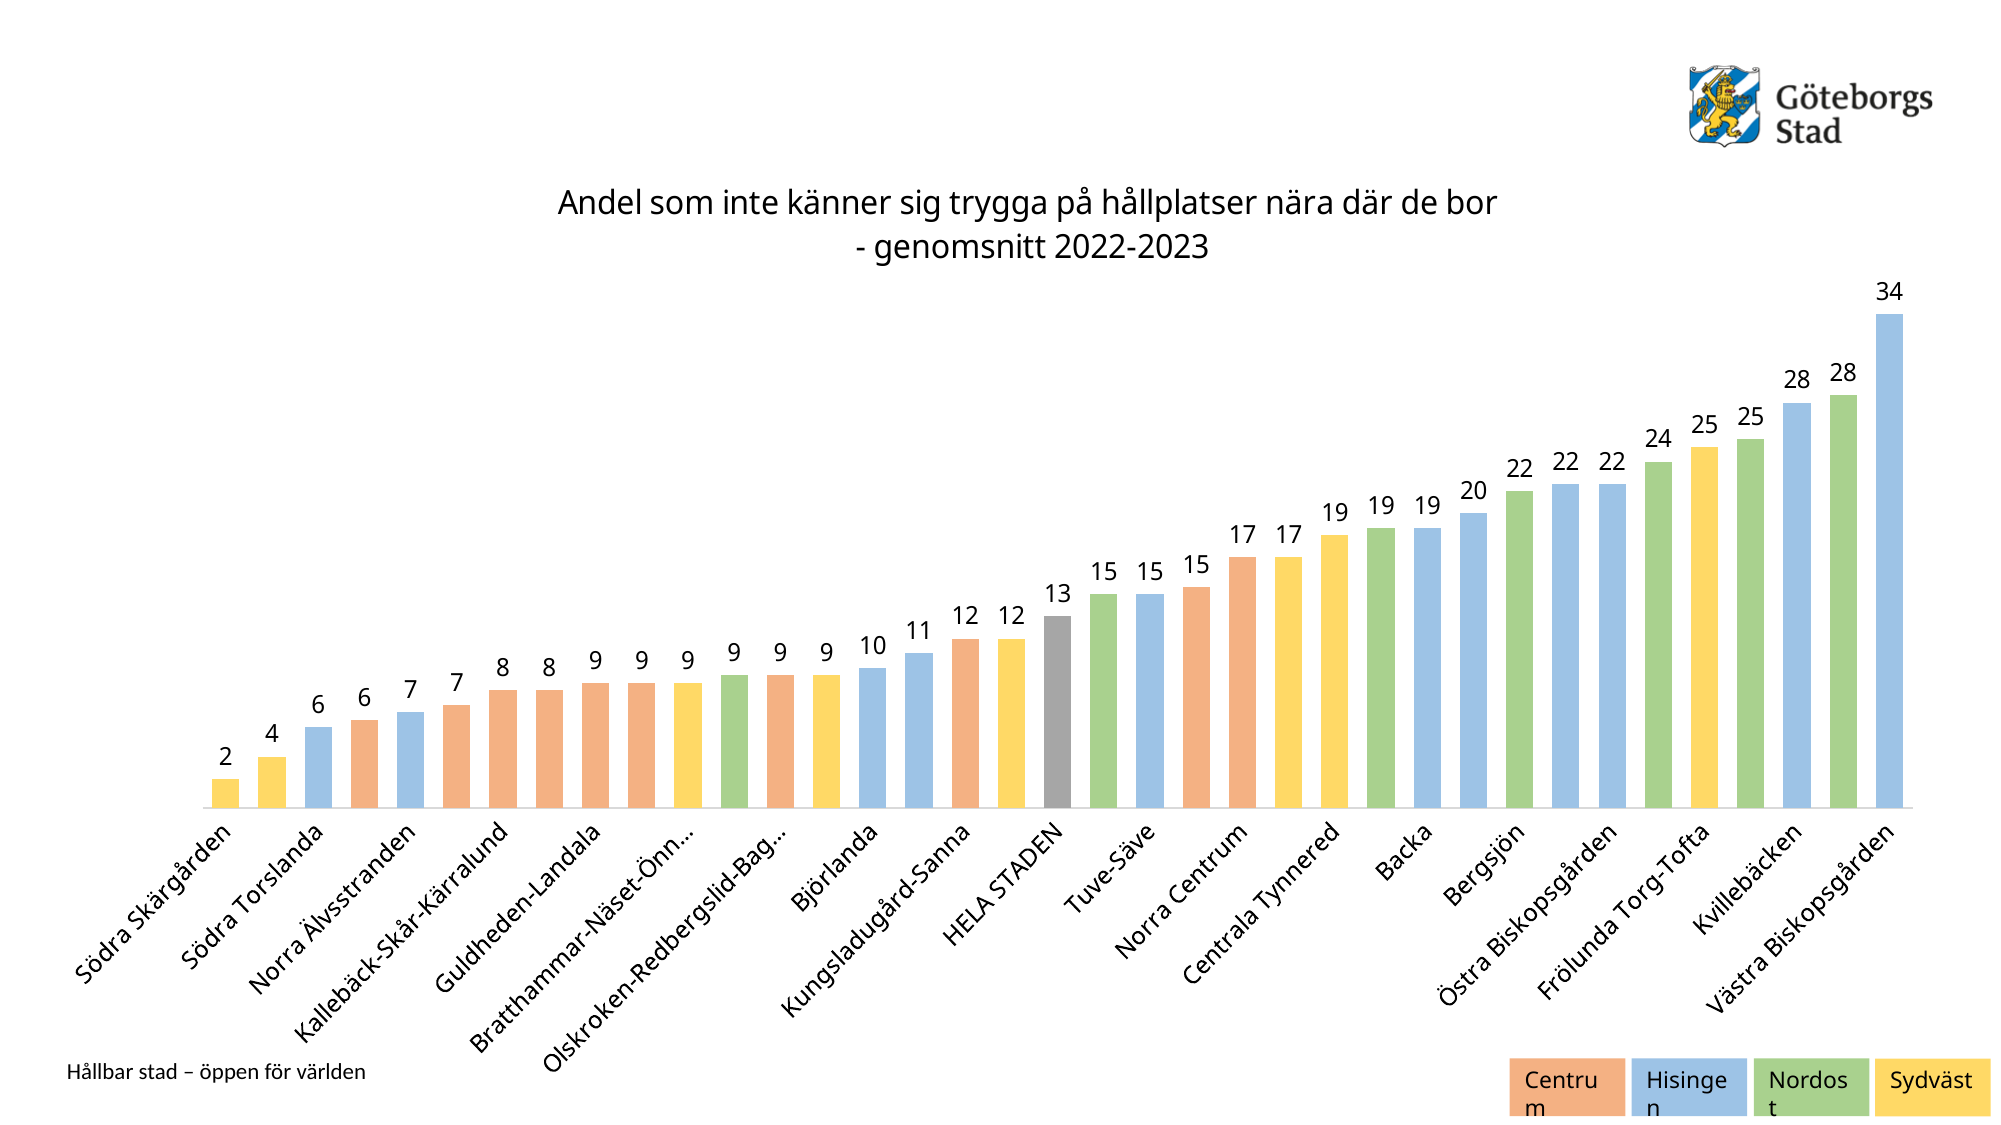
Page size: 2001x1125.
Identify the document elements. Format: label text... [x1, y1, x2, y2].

text_box Hisingen [1631, 1083, 1748, 1117]
text_box Sydväst [1875, 1058, 1991, 1117]
picture [1689, 65, 1933, 143]
text_box Nordost [1753, 1083, 1870, 1117]
text_box Centrum [1509, 1083, 1626, 1117]
chart [66, 143, 1933, 1083]
